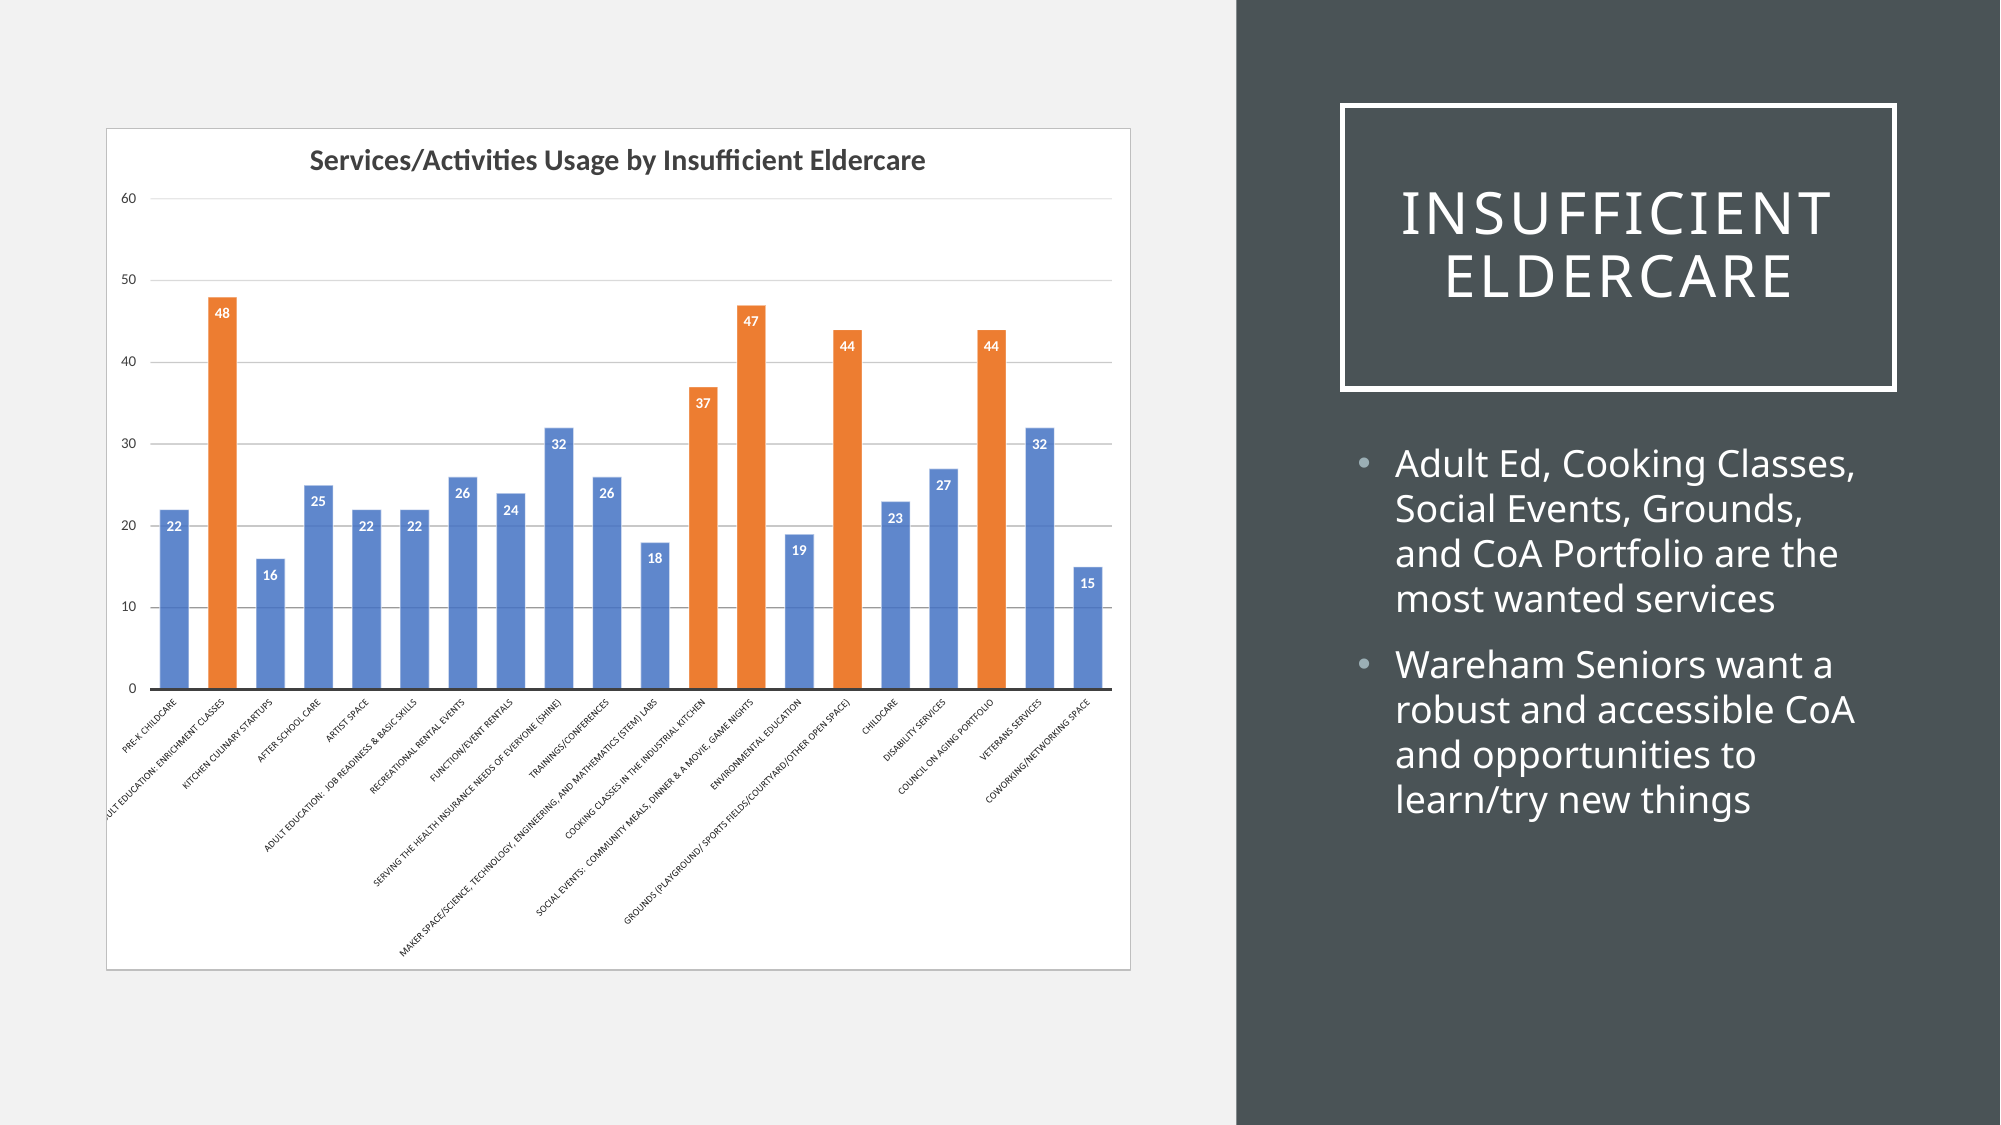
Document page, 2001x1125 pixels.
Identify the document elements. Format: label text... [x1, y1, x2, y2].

text_box [0, 0, 1236, 1125]
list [105, 128, 1131, 971]
text_box [1236, 0, 2000, 1125]
list Adult Ed, Cooking Classes, Social Events, Grounds, and CoA Portfolio are the most wanted services Wareham Seniors want a robust and accessible CoA and opportunities to learn/try new things [1342, 432, 1895, 994]
title Insufficient Eldercare [1340, 103, 1897, 392]
